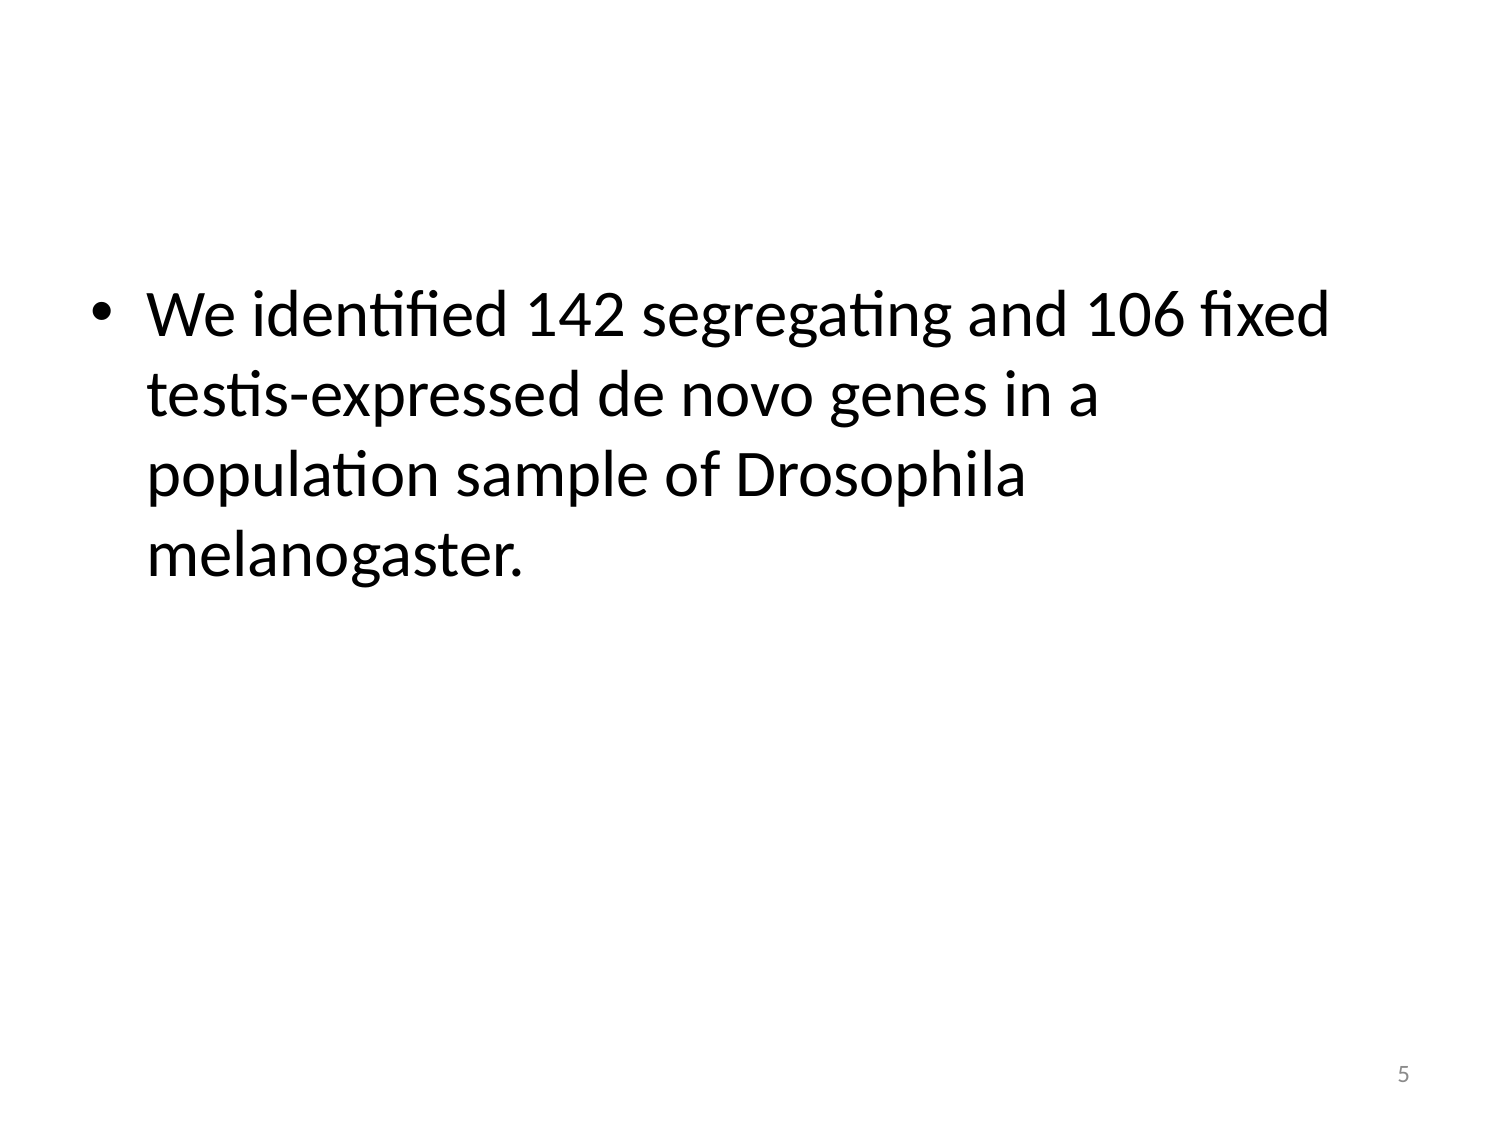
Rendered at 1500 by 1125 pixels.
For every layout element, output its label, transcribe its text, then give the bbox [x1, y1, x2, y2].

list We identified 142 segregating and 106 fixed testis-expressed de novo genes in a population sample of Drosophila melanogaster. [75, 262, 1425, 1005]
slide_number 5 [1074, 1042, 1425, 1103]
